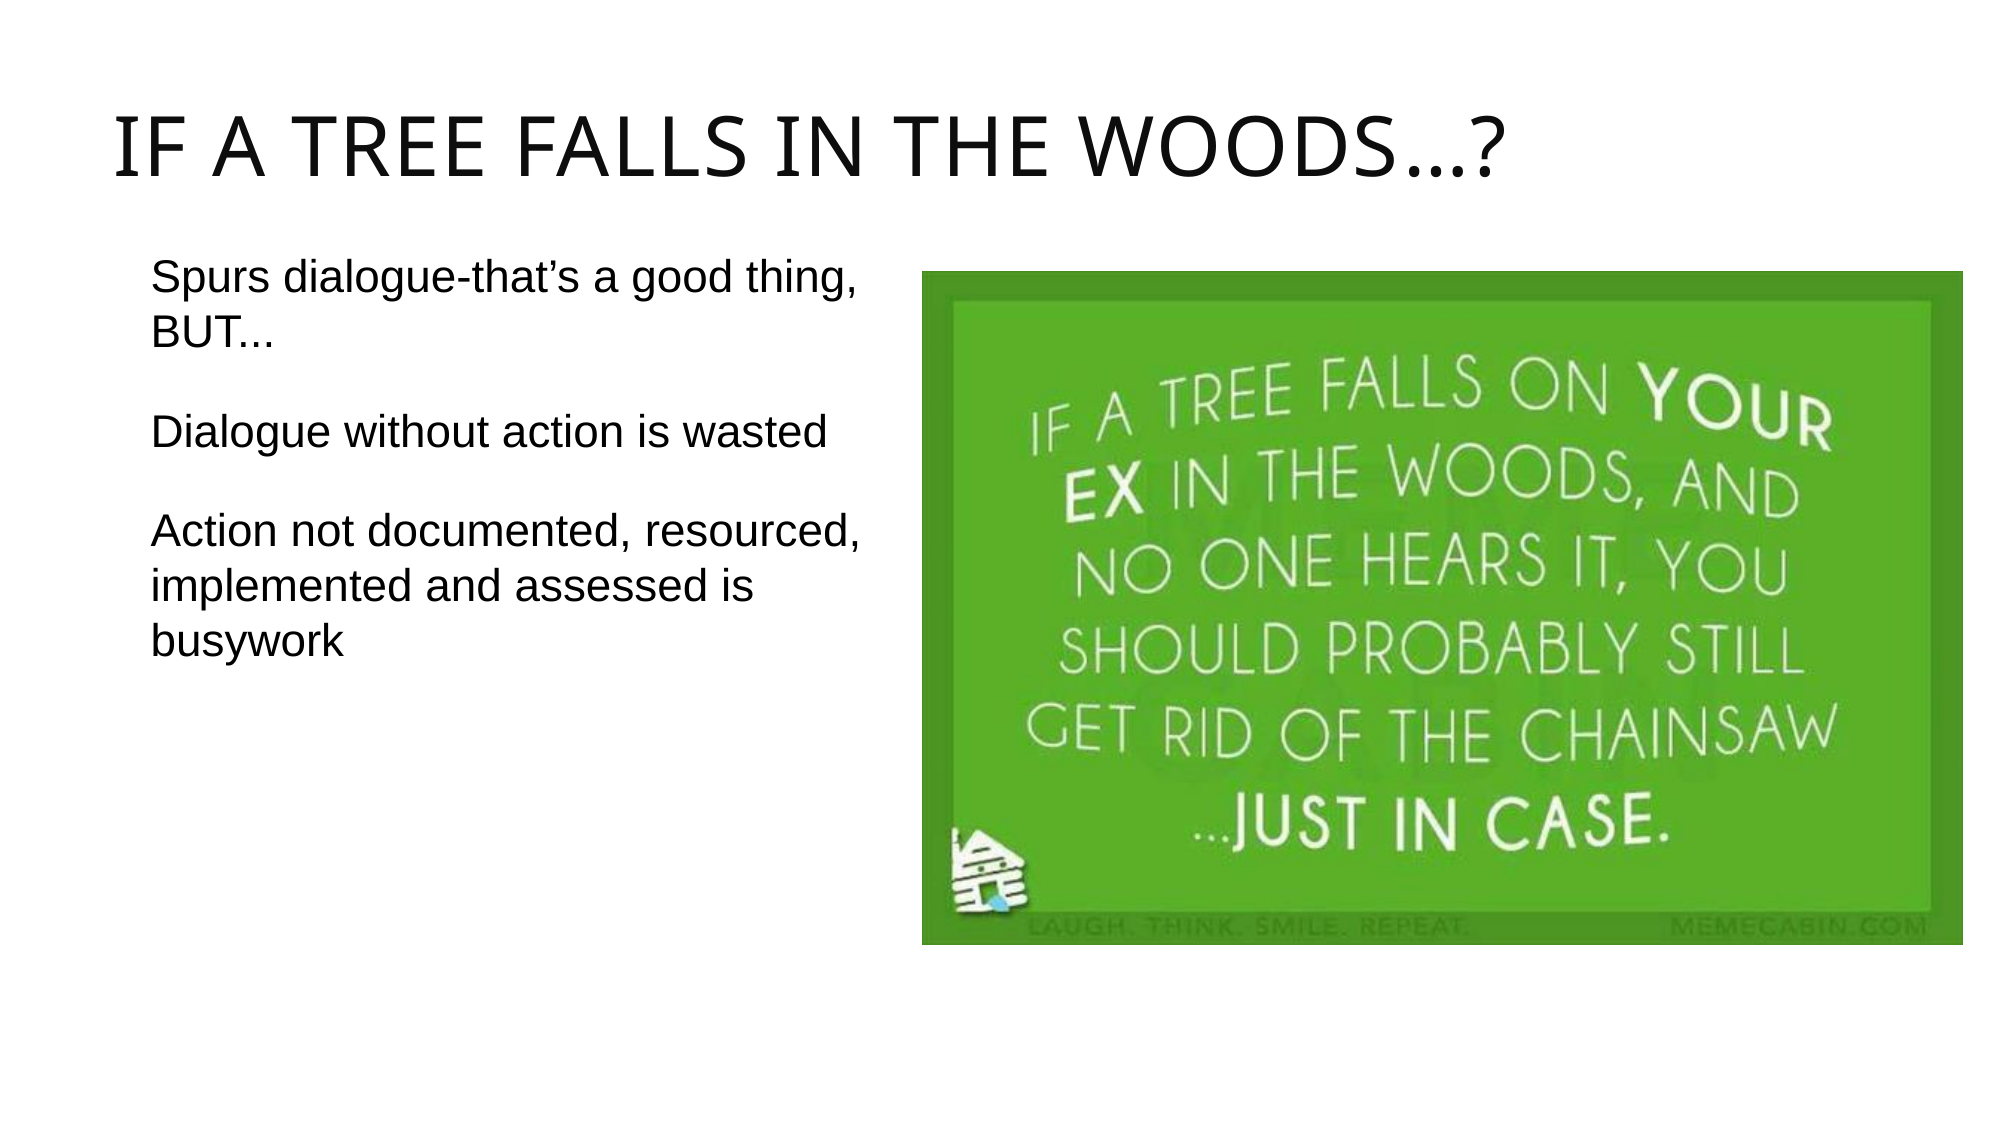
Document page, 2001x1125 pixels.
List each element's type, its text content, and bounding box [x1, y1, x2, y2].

title If a tree falls in the woods…? [93, 66, 1900, 238]
list Spurs dialogue-that’s a good thing, BUT... Dialogue without action is wasted Action not documented, resourced, implemented and assessed is busywork [99, 227, 970, 972]
picture [922, 270, 1963, 945]
